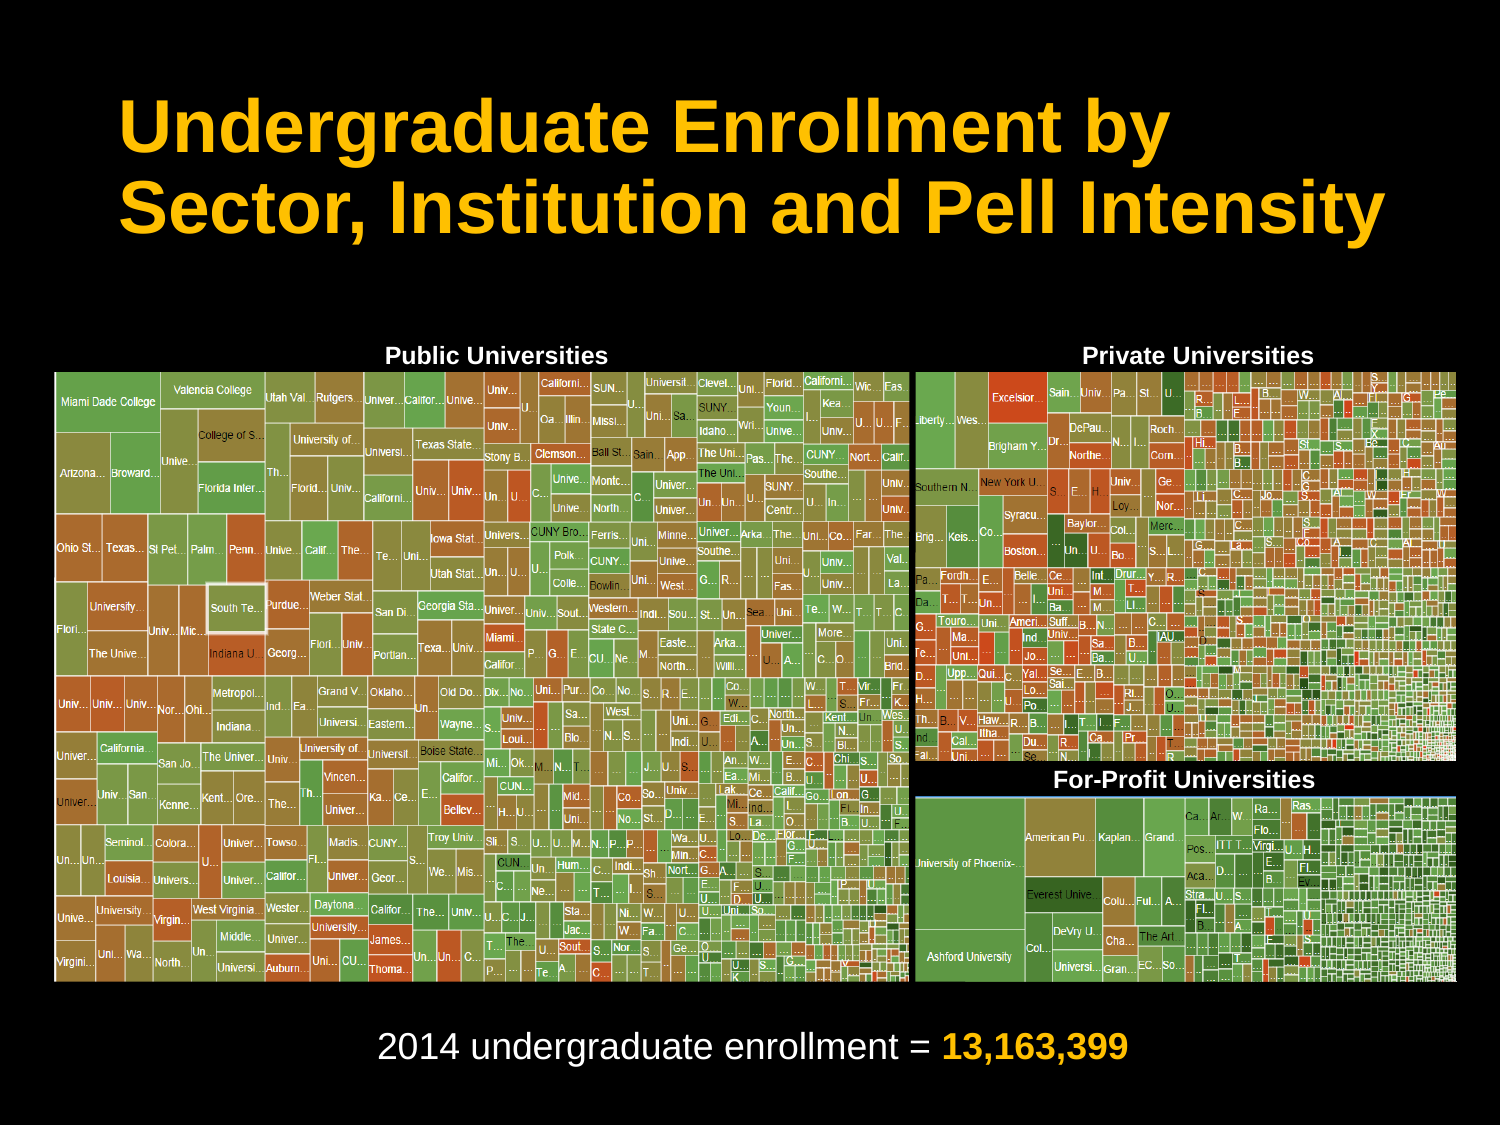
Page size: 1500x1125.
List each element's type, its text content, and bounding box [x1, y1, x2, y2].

picture [54, 370, 912, 982]
title Undergraduate Enrollment by Sector, Institution and Pell Intensity [103, 59, 1413, 278]
text_box Private Universities [939, 337, 1458, 370]
picture [913, 370, 1457, 982]
text_box Public Universities [55, 337, 939, 370]
text_box 2014 undergraduate enrollment = 13,163,399 [362, 1014, 1242, 1075]
